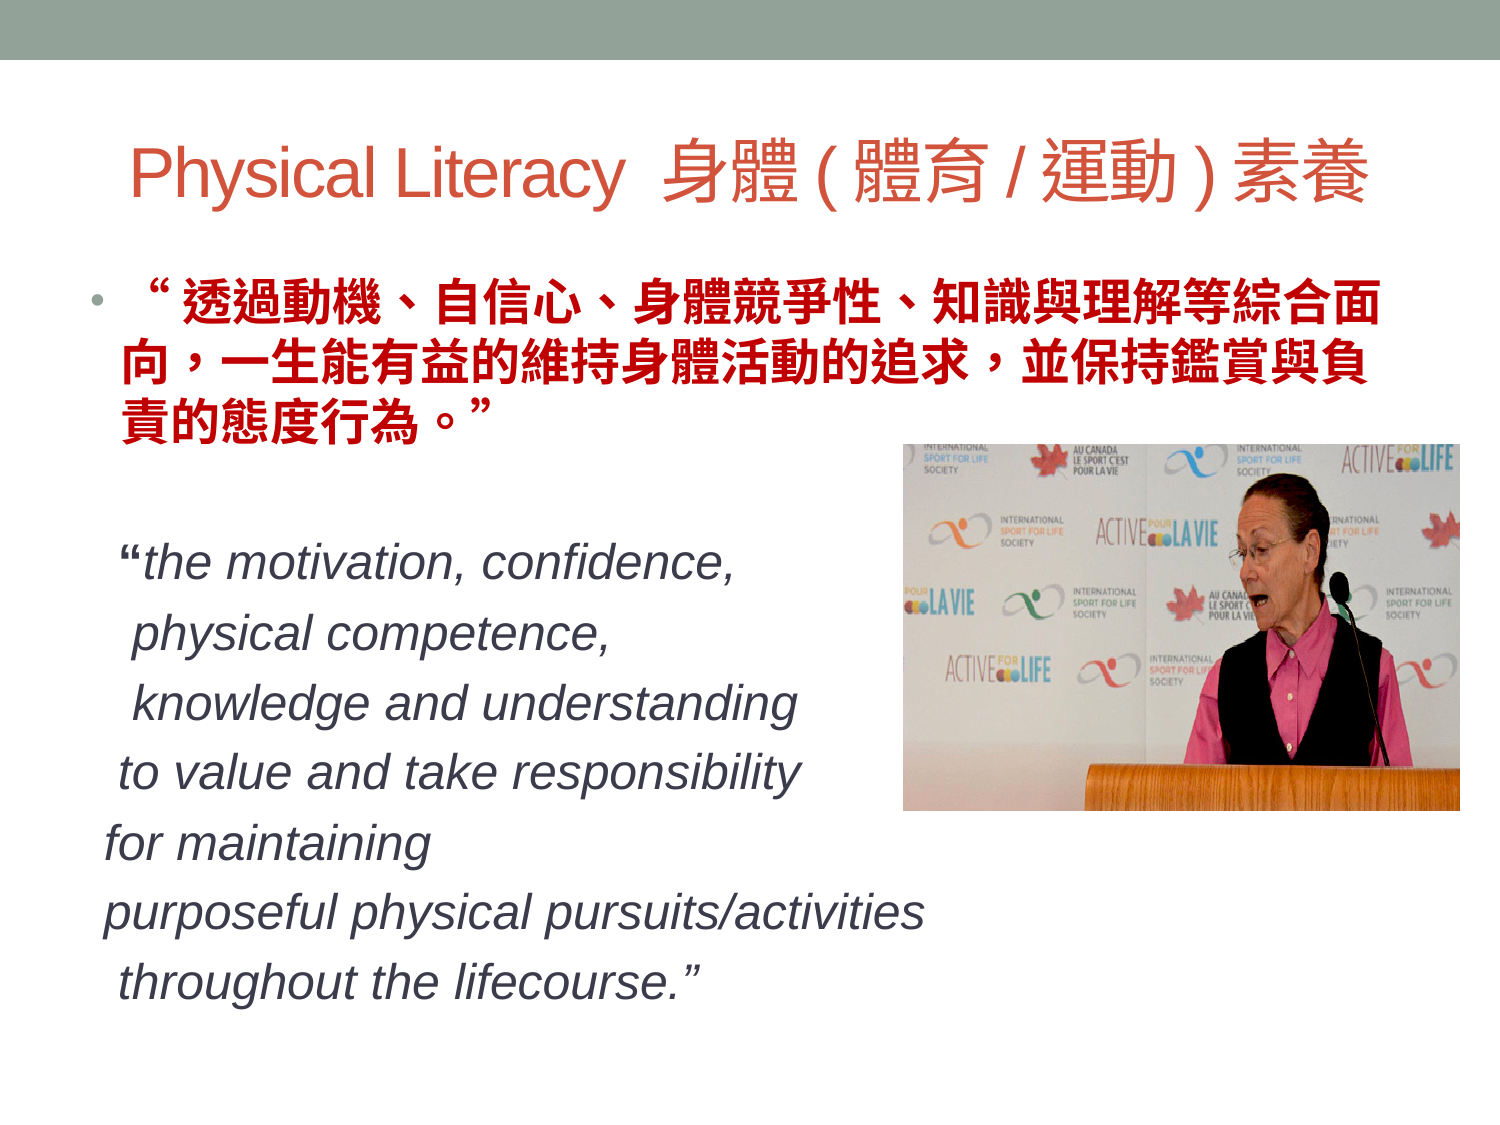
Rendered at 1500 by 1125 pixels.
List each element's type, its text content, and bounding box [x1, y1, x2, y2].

list “透過動機、自信心、身體競爭性、知識與理解等綜合面向，一生能有益的維持身體活動的追求，並保持鑑賞與負責的態度行為。” “the motivation, confidence, physical competence, knowledge and understanding to value and take responsibility for maintaining purposeful physical pursuits/activities throughout the lifecourse.” [75, 262, 1425, 1063]
picture [903, 444, 1460, 811]
title Physical Literacy 身體(體育/運動)素養 [75, 87, 1425, 250]
